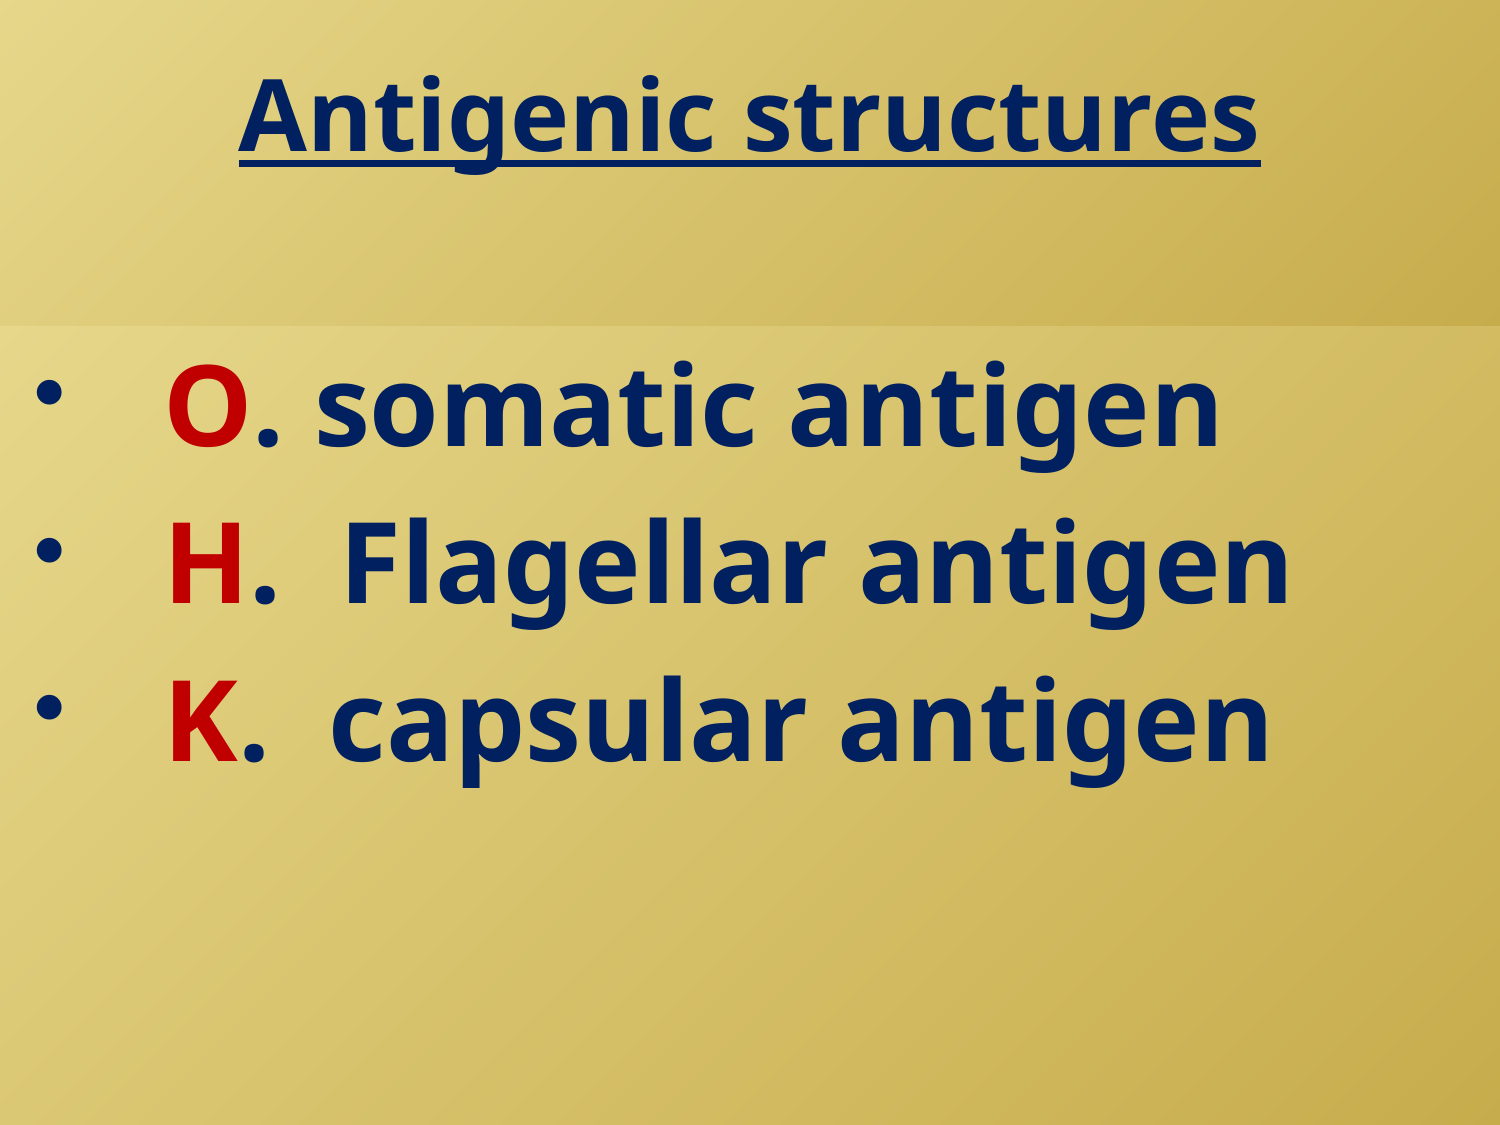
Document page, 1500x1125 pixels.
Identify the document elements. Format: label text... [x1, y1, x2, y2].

list O. somatic antigen H. Flagellar antigen K. capsular antigen [0, 326, 1500, 1125]
title Antigenic structures [0, 0, 1500, 326]
